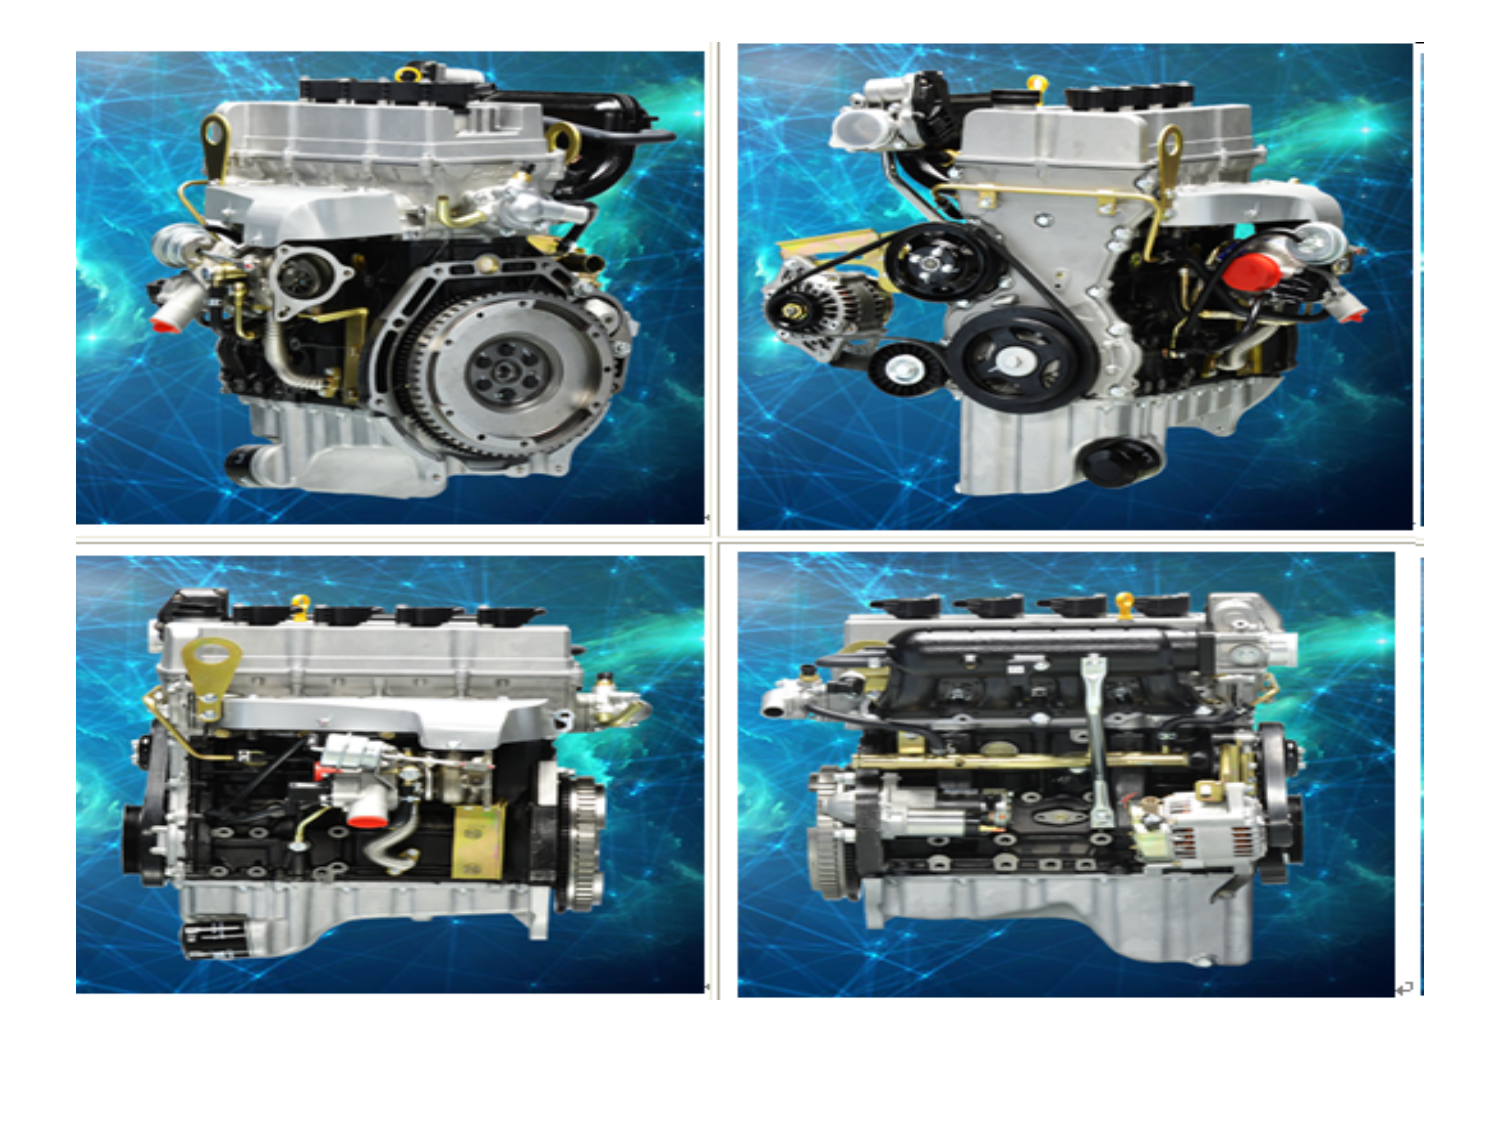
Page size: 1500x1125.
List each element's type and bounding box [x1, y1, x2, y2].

picture [76, 42, 1424, 1000]
